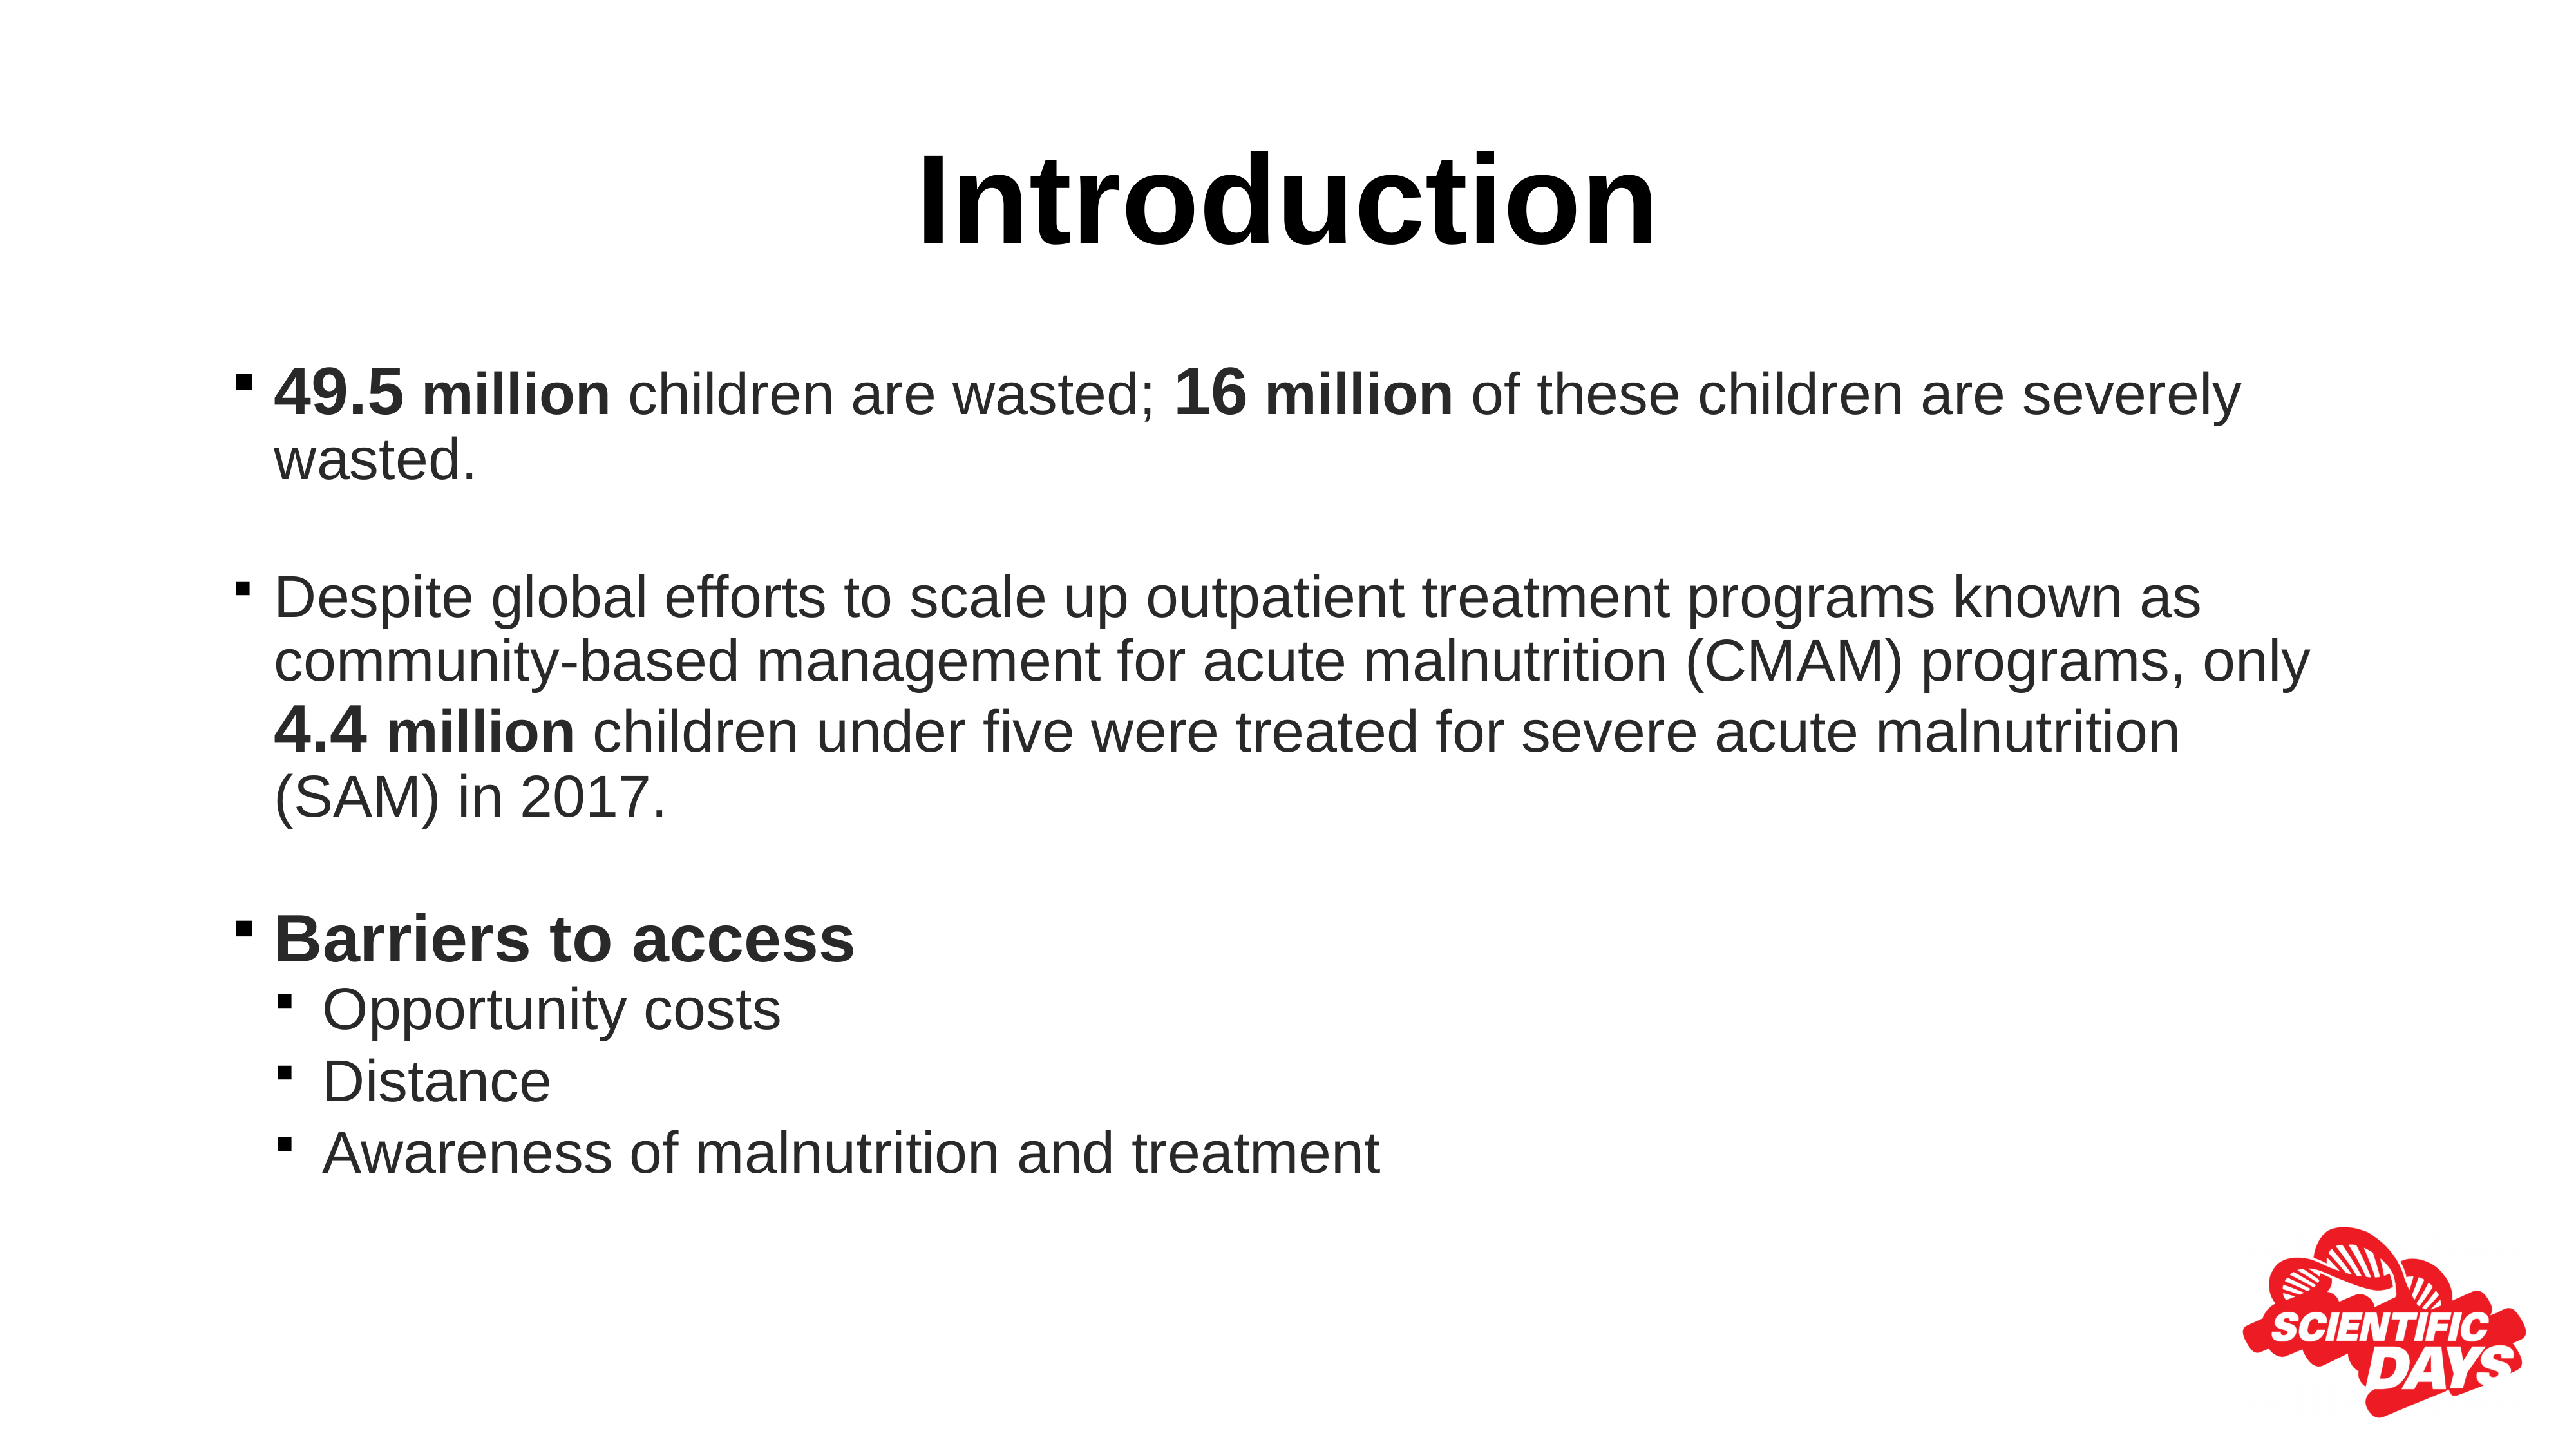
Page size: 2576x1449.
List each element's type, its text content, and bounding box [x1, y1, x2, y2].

title Introduction [463, 32, 2113, 352]
text_box 49.5 million children are wasted; 16 million of these children are severely wasted. Despite global efforts to scale up outpatient treatment programs known as community-based management for acute malnutrition (CMAM) programs, only 4.4 million children under five were treated for severe acute malnutrition (SAM) in 2017. Barriers to access Opportunity costs Distance Awareness of malnutrition and treatment [222, 352, 2354, 1338]
picture [2240, 1224, 2528, 1421]
